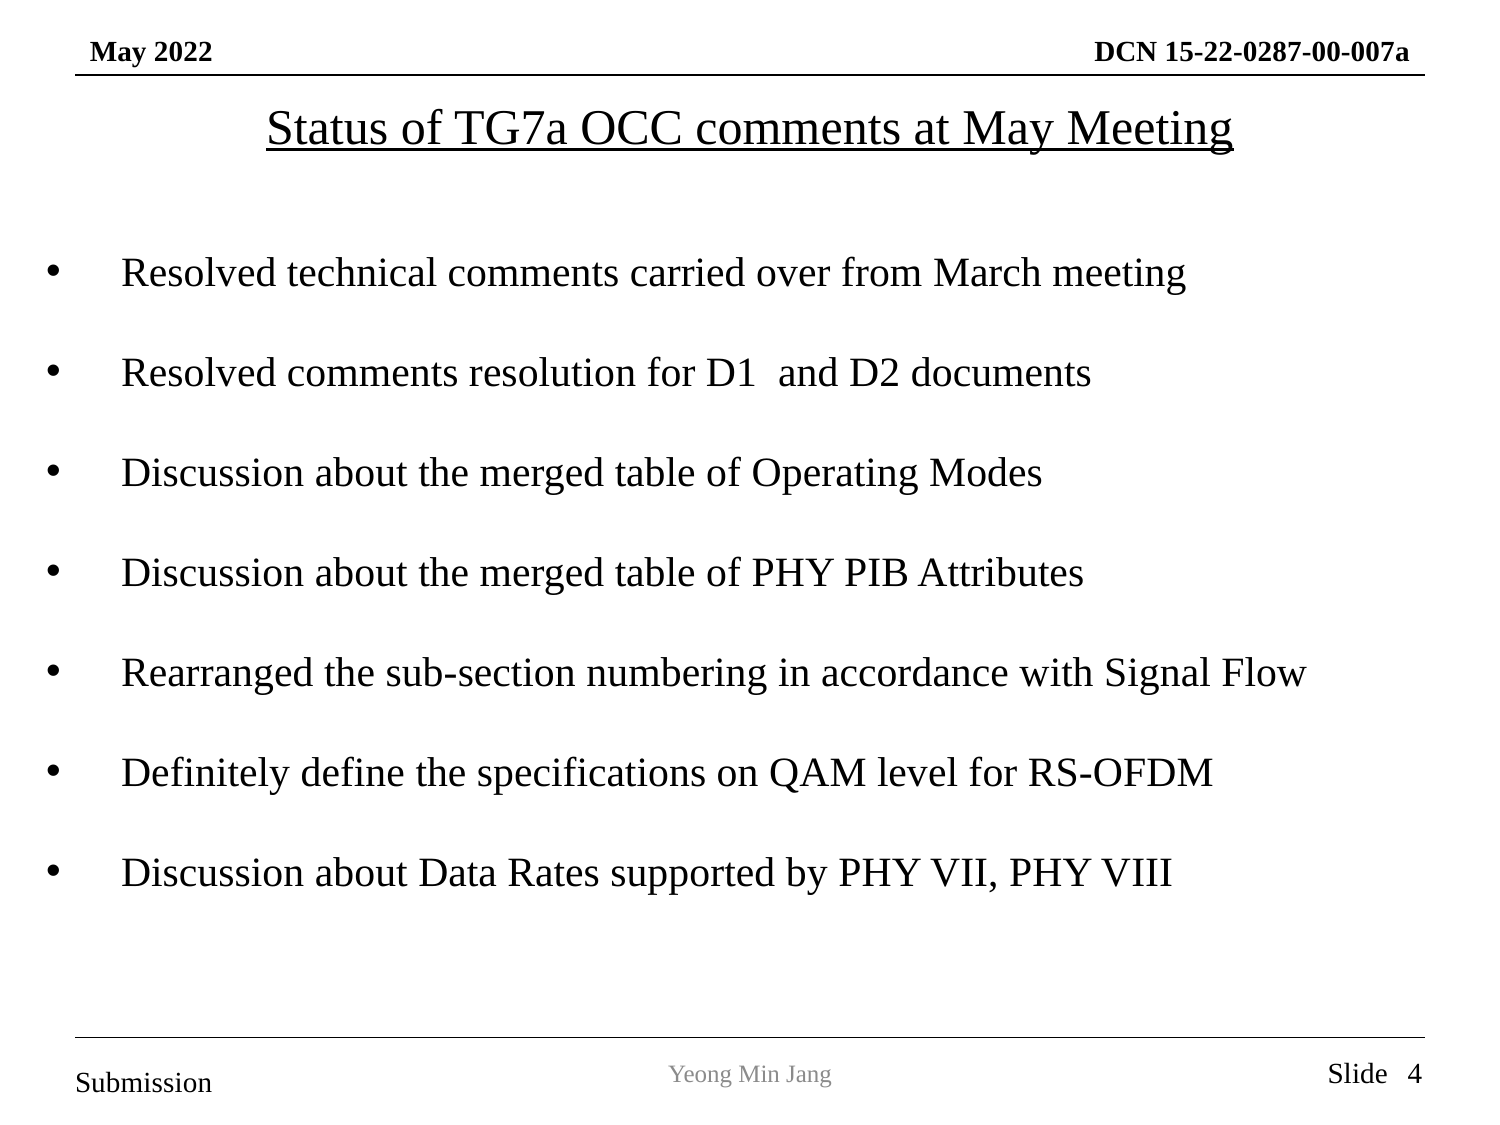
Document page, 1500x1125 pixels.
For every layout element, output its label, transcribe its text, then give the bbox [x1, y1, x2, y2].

text_box Resolved technical comments carried over from March meeting Resolved comments resolution for D1 and D2 documents Discussion about the merged table of Operating Modes Discussion about the merged table of PHY PIB Attributes Rearranged the sub-section numbering in accordance with Signal Flow Definitely define the specifications on QAM level for RS-OFDM Discussion about Data Rates supported by PHY VII, PHY VIII [31, 237, 1469, 953]
text_box Status of TG7a OCC comments at May Meeting [251, 87, 1249, 163]
